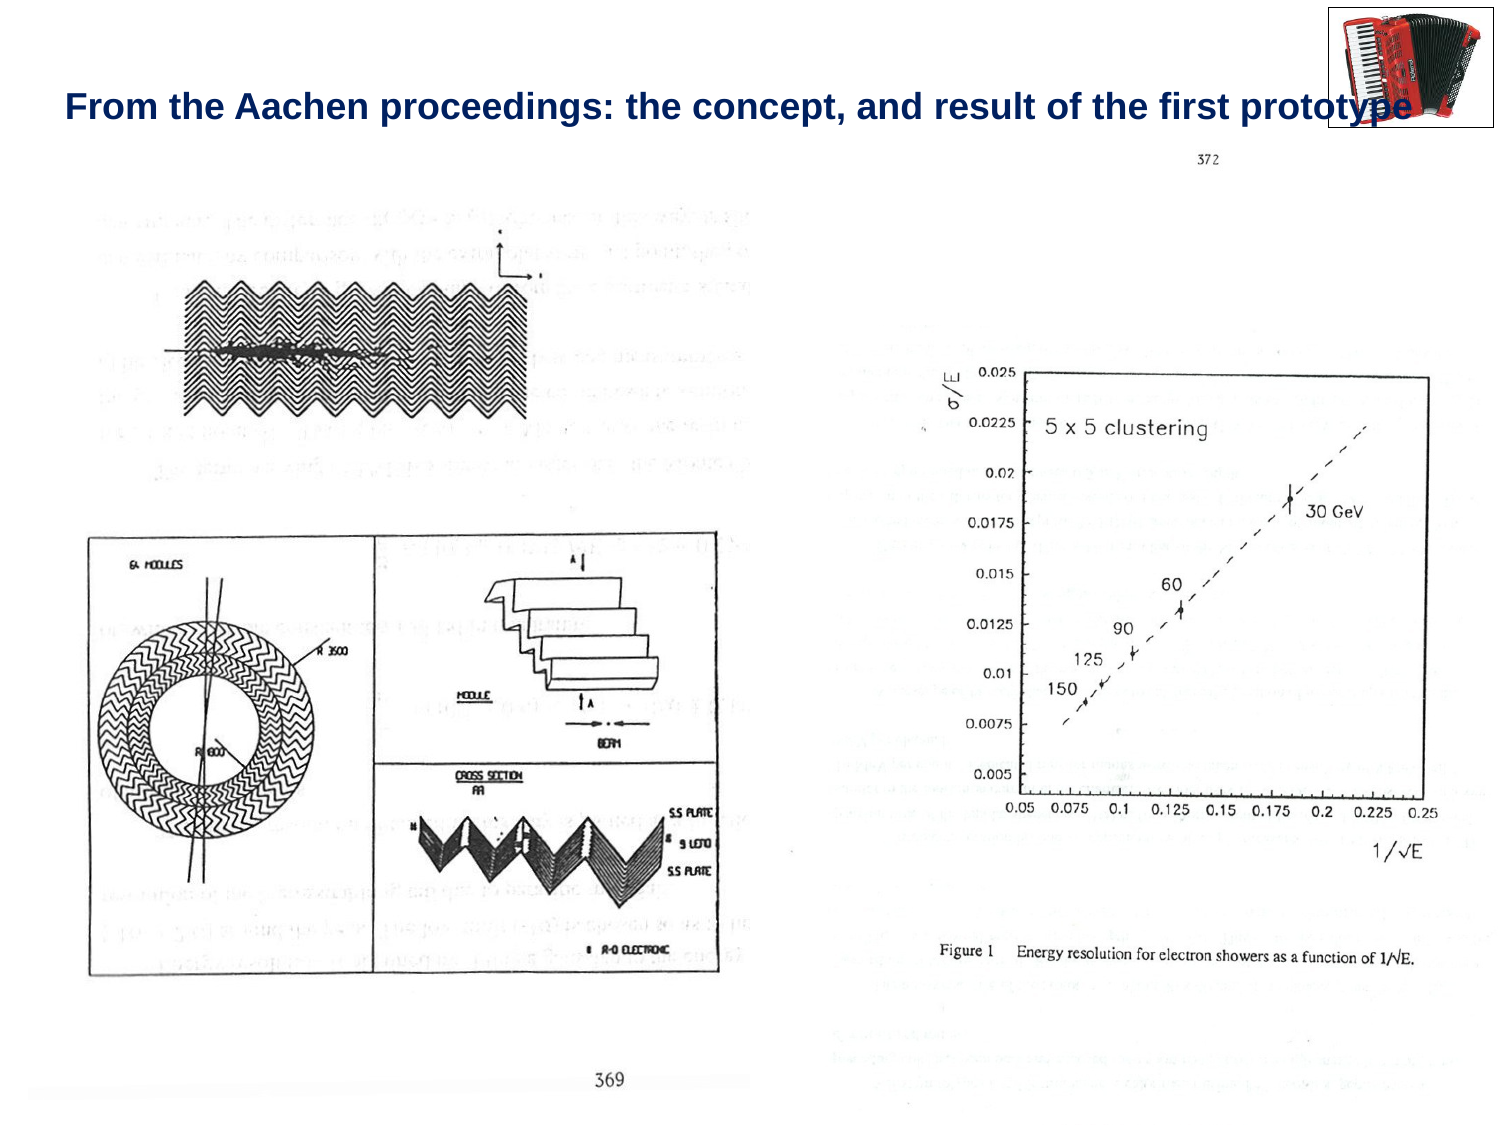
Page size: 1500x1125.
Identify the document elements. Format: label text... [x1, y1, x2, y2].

picture [1329, 8, 1493, 127]
picture [12, 149, 1500, 1125]
text_box From the Aachen proceedings: the concept, and result of the first prototype [50, 74, 1430, 135]
